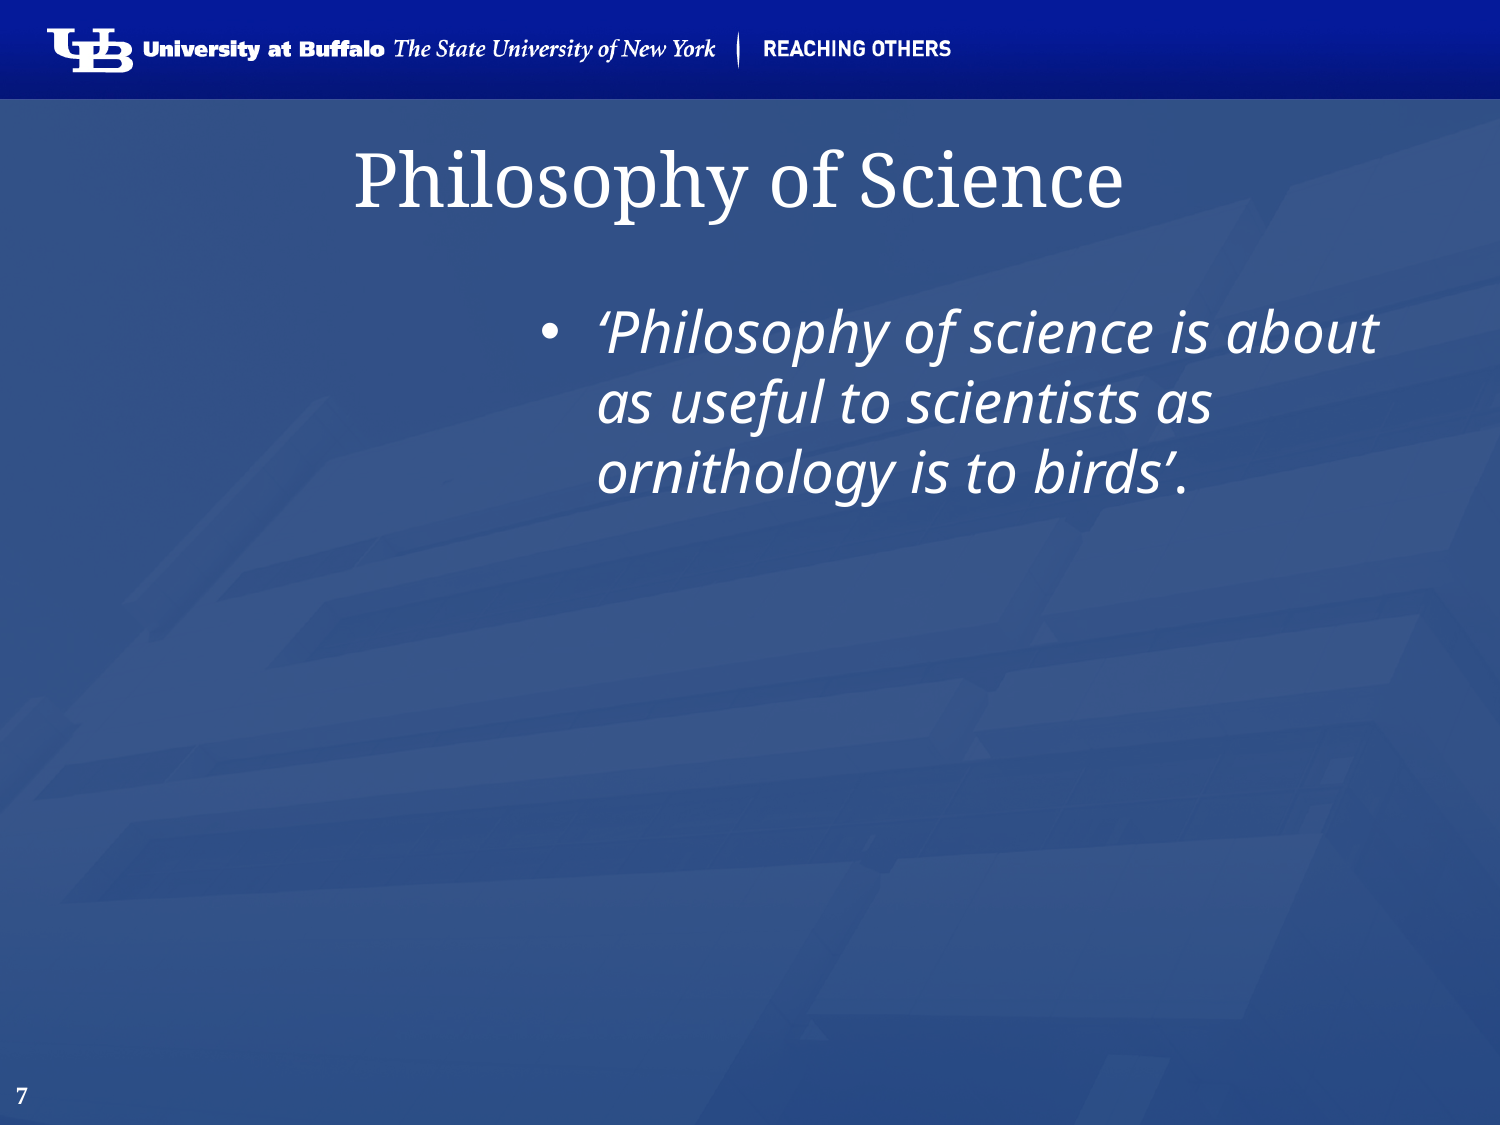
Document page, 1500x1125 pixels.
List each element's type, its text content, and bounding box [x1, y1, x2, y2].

picture [0, 0, 1500, 99]
slide_number 7 [0, 1064, 75, 1125]
title Philosophy of Science [37, 125, 1463, 250]
list ‘Philosophy of science is about as useful to scientists as ornithology is to birds’. [525, 287, 1463, 1088]
